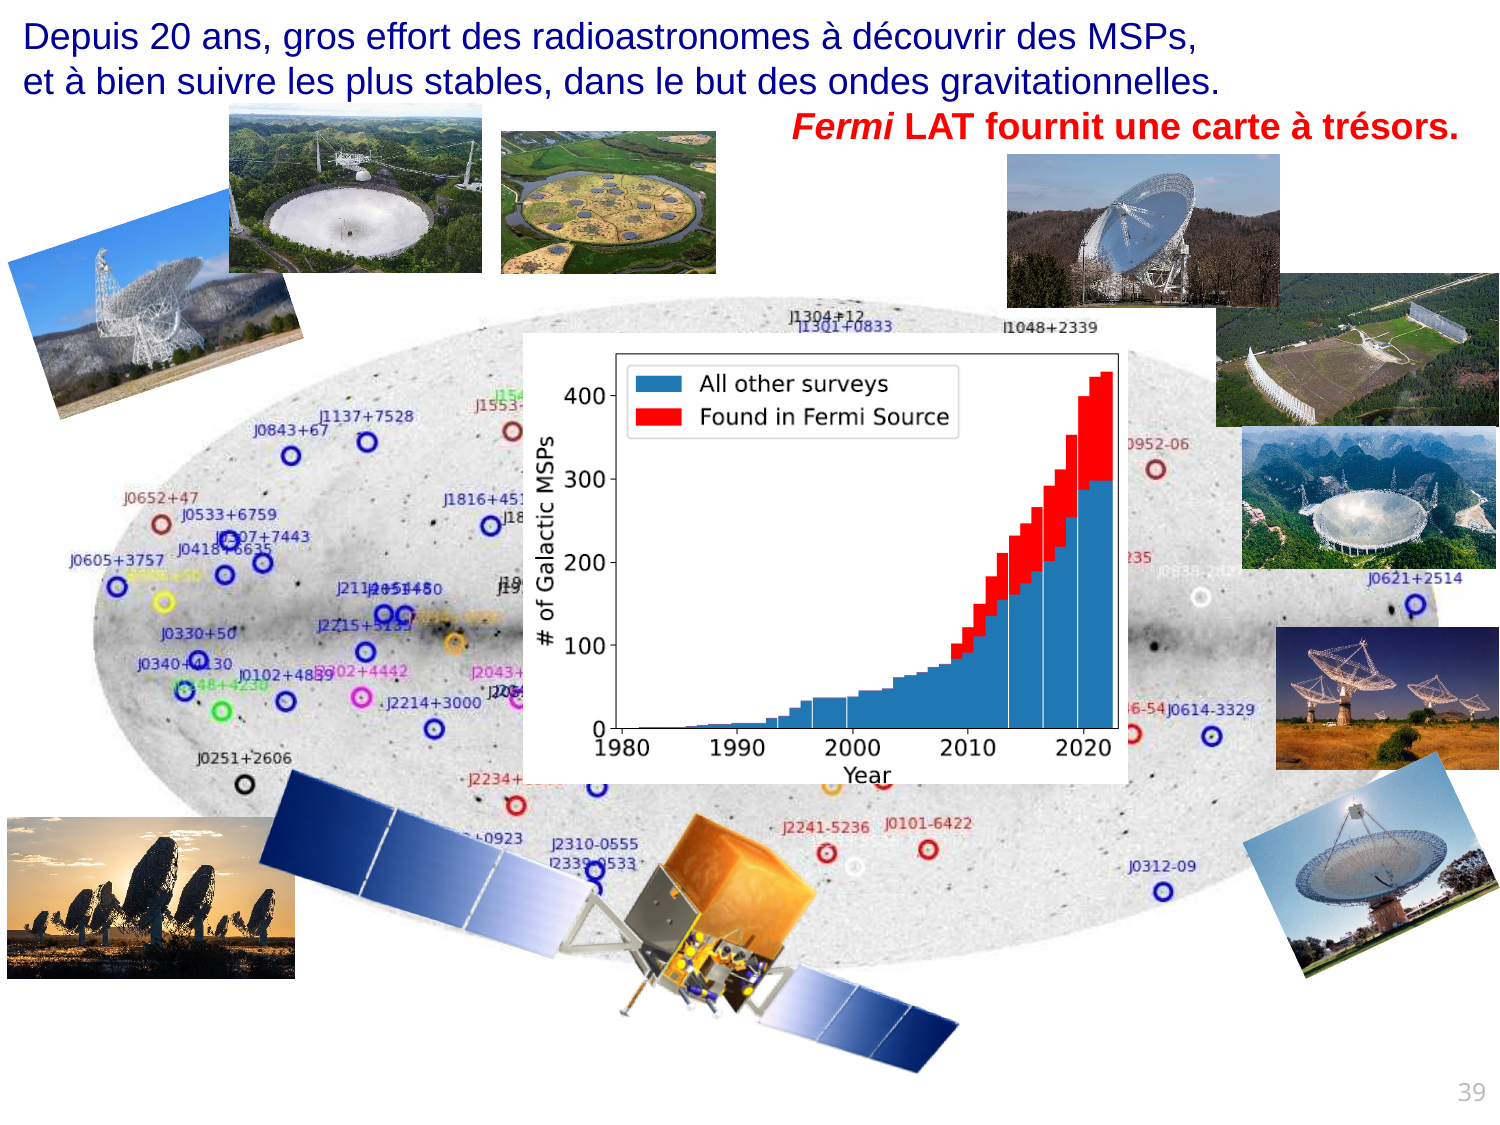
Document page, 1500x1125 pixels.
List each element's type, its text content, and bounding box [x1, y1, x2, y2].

picture [500, 131, 717, 274]
slide_number 39 [1452, 1071, 1487, 1119]
picture [7, 103, 1499, 1125]
text_box Depuis 20 ans, gros effort des radioastronomes à découvrir des MSPs, et à bien suivre les plus stables, dans le but des ondes gravitationnelles. Fermi LAT fournit une carte à trésors. [8, 4, 1475, 155]
